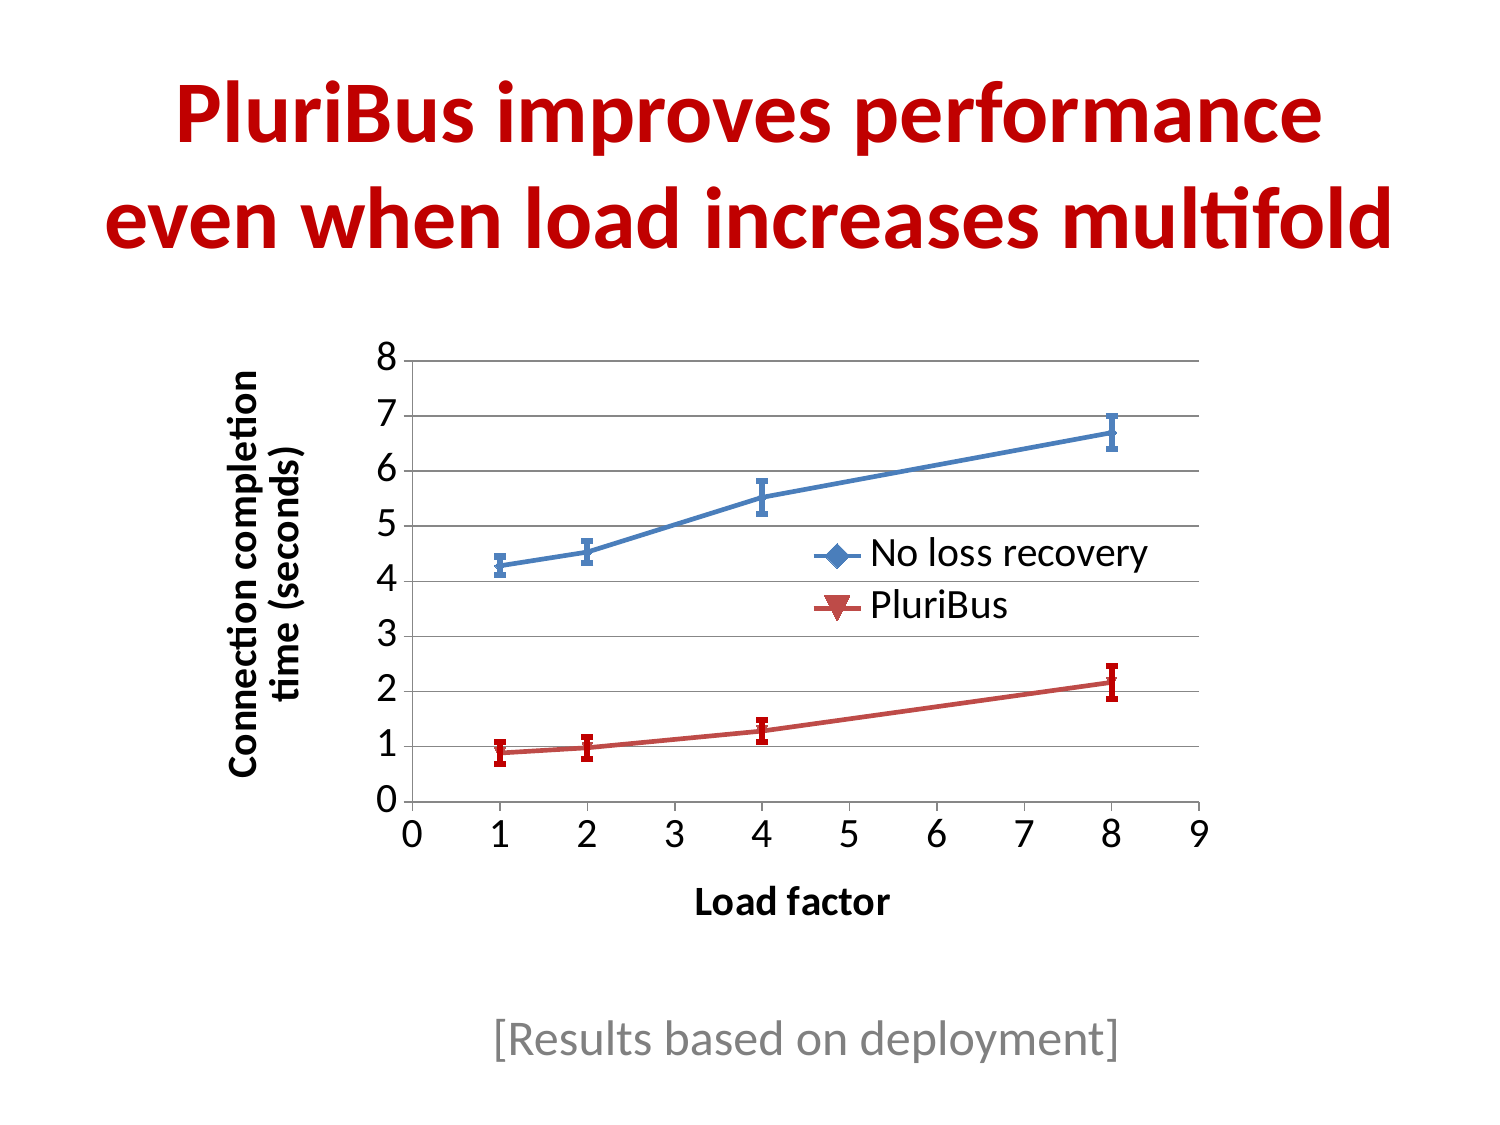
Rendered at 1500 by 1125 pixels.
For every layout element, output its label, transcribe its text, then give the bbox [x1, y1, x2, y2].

text_box [Results based on deployment] [450, 998, 1163, 1073]
title PluriBus improves performance even when load increases multifold [75, 45, 1425, 275]
chart [199, 324, 1251, 963]
